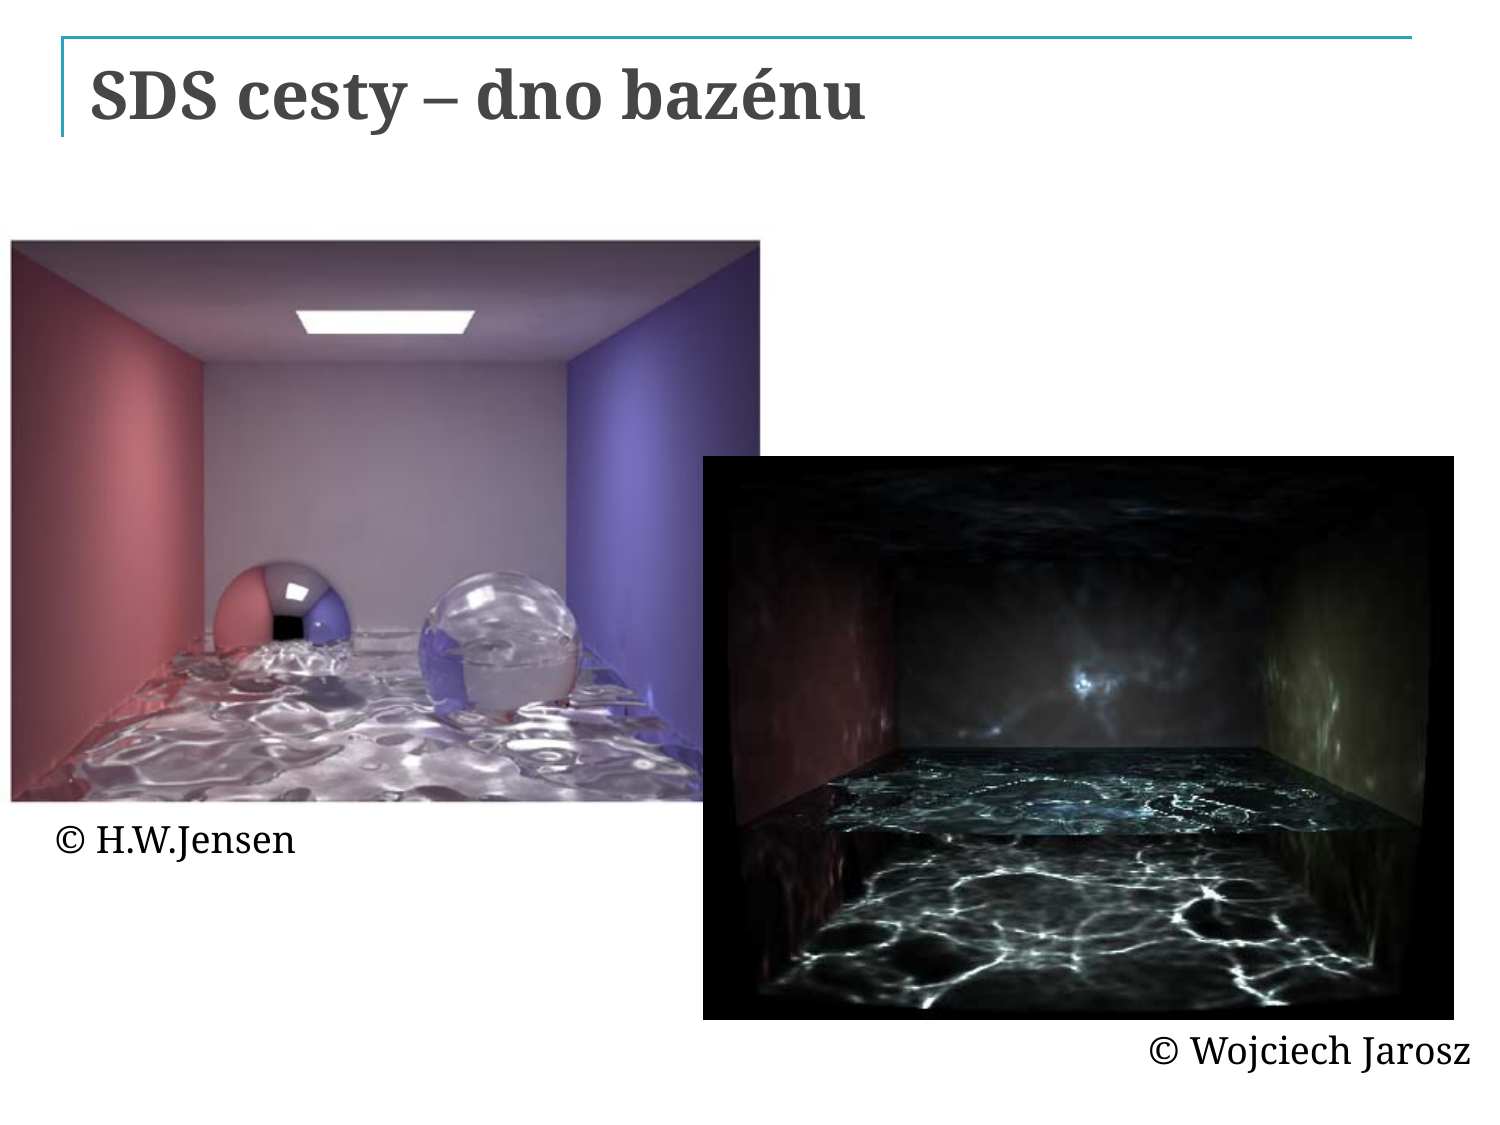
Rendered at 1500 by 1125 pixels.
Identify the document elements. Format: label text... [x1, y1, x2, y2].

picture [0, 222, 775, 811]
title SDS cesty – dno bazénu [74, 45, 1426, 233]
text_box © H.W.Jensen [39, 819, 312, 914]
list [702, 456, 1454, 1020]
text_box © Wojciech Jarosz [1133, 1019, 1488, 1080]
